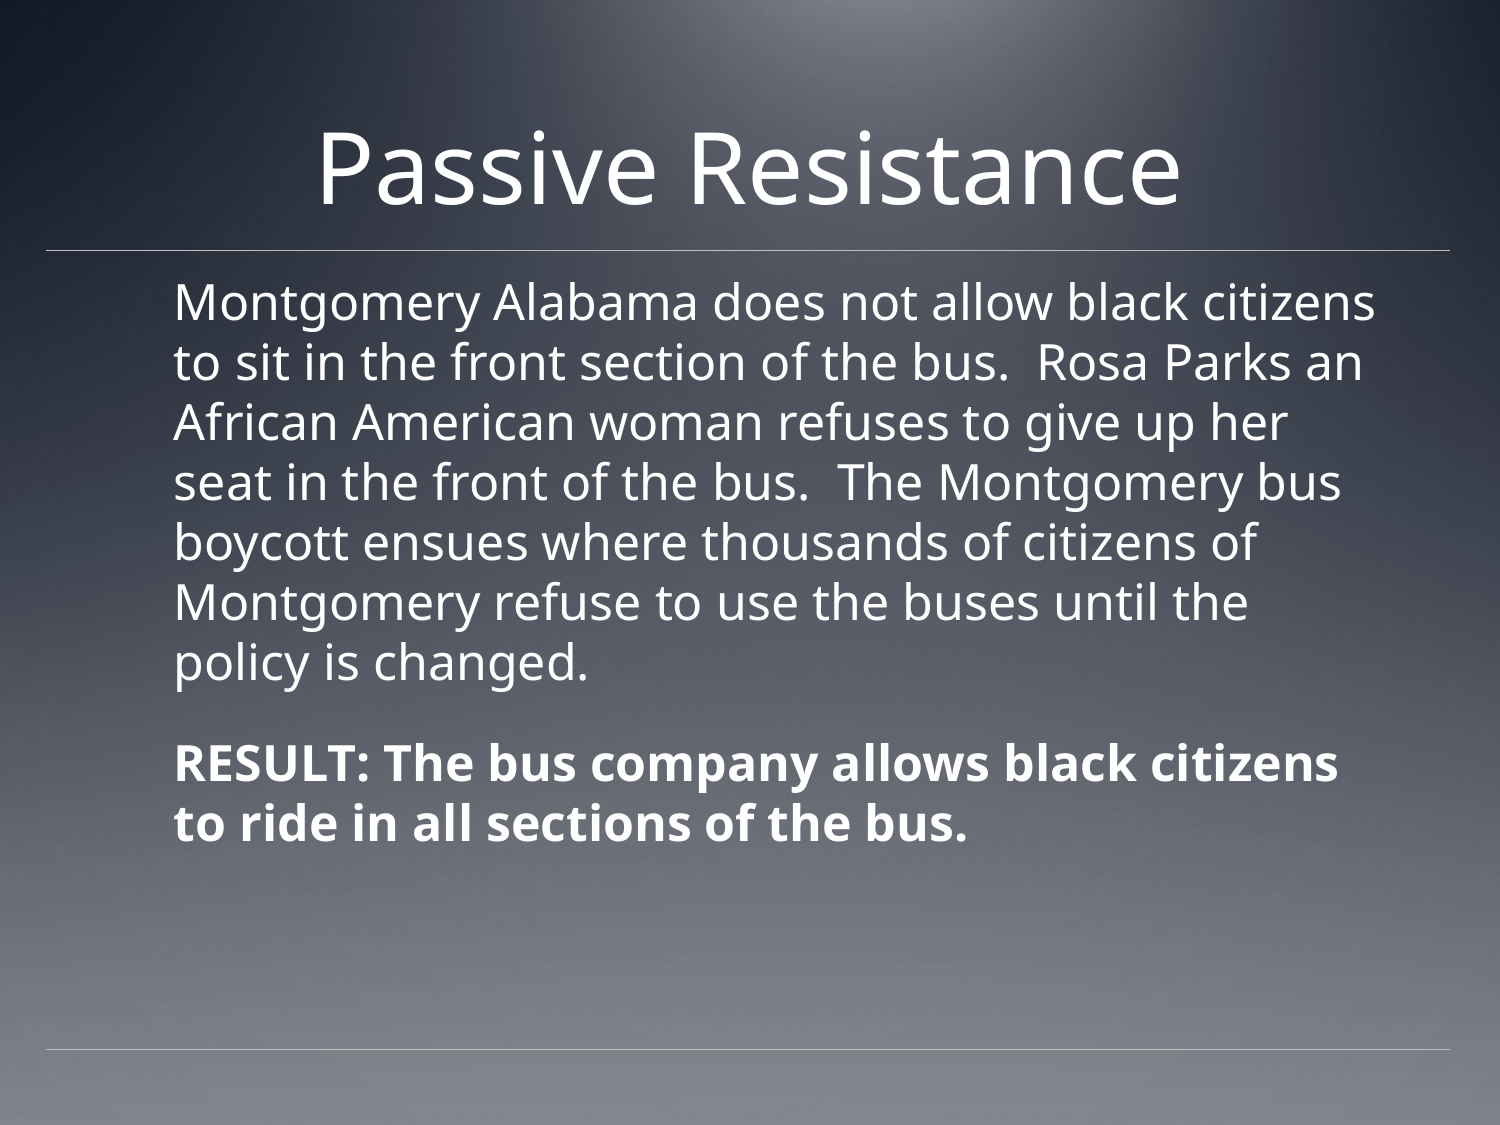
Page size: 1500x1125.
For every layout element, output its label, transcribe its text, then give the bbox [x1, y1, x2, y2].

title Passive Resistance [105, 17, 1394, 233]
list Montgomery Alabama does not allow black citizens to sit in the front section of the bus. Rosa Parks an African American woman refuses to give up her seat in the front of the bus. The Montgomery bus boycott ensues where thousands of citizens of Montgomery refuse to use the buses until the policy is changed. RESULT: The bus company allows black citizens to ride in all sections of the bus. [101, 262, 1394, 1024]
